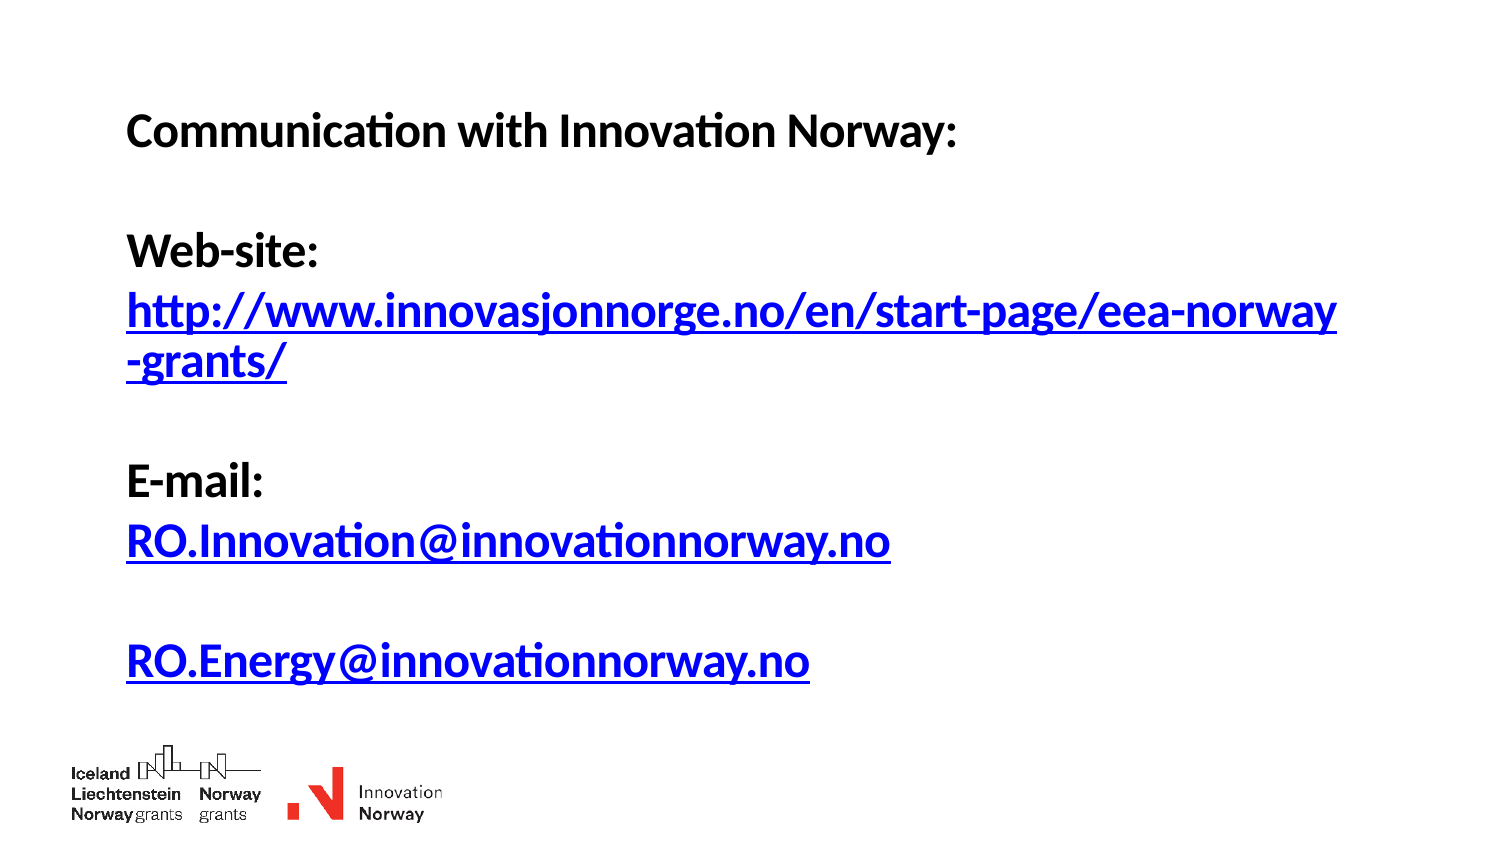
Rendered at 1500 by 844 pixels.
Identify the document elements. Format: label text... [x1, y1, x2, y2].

text_box [287, 767, 442, 823]
picture [72, 745, 261, 823]
text_box Communication with Innovation Norway: Web-site: http://www.innovasjonnorge.no/en/start-page/eea-norway-grants/ E-mail: RO.Innovation@innovationnorway.no RO.Energy@innovationnorway.no [124, 37, 1338, 758]
